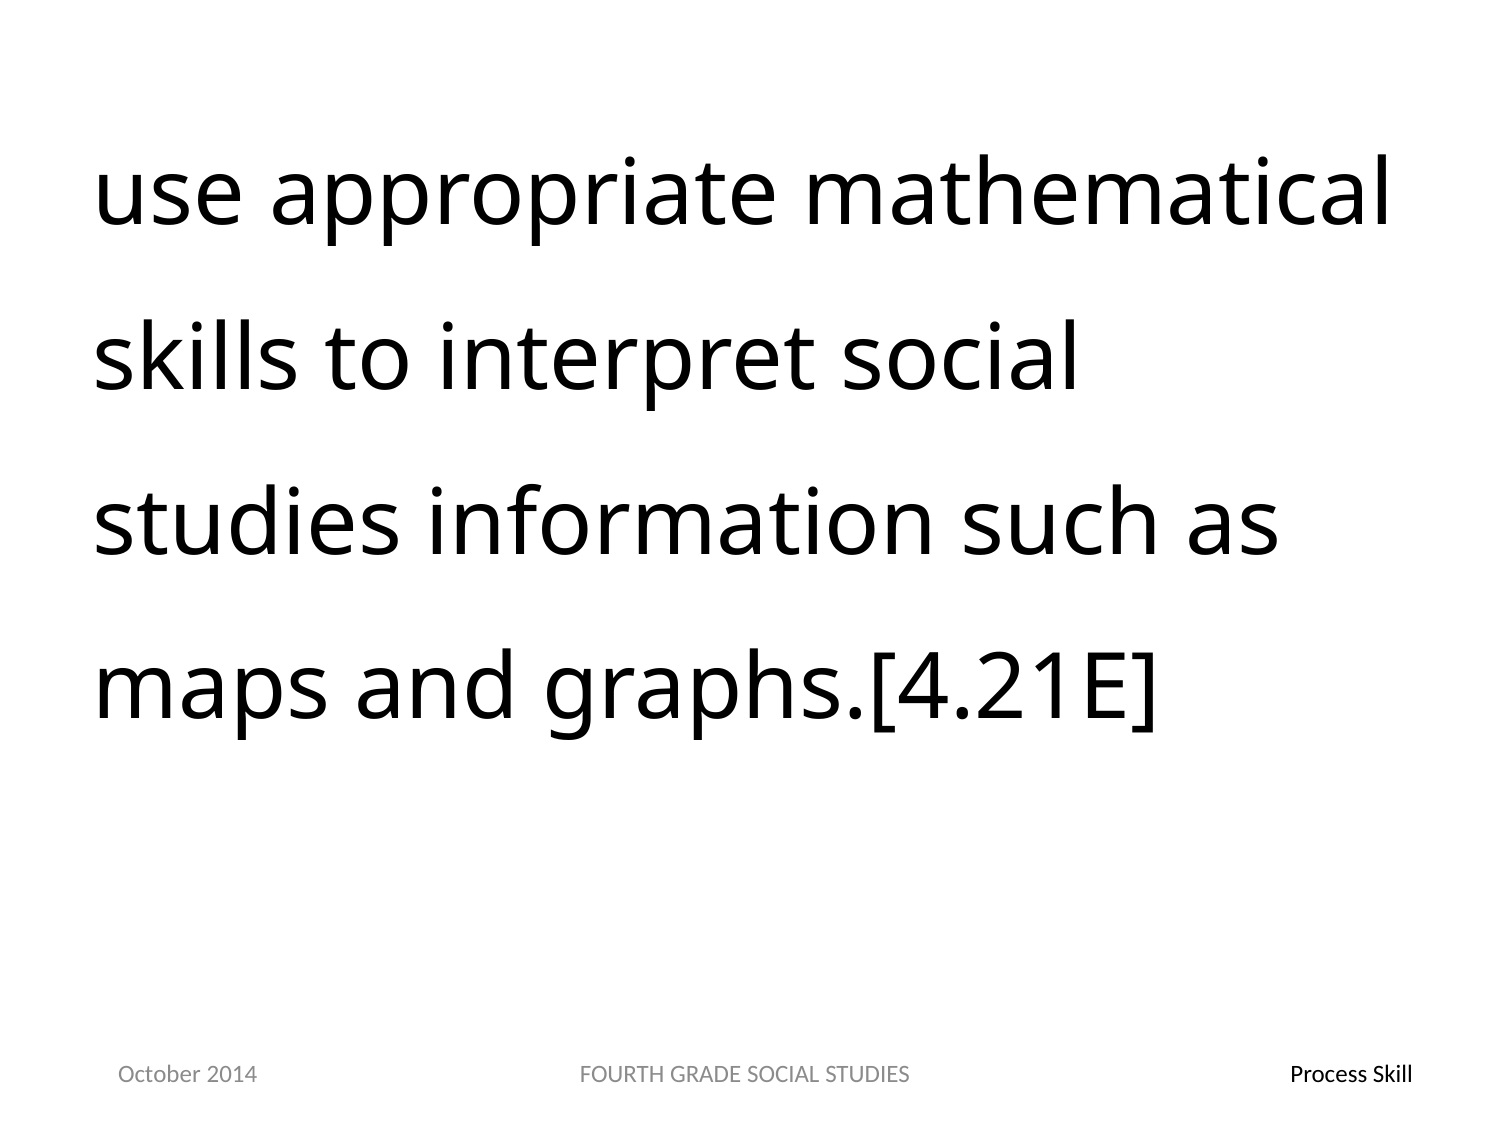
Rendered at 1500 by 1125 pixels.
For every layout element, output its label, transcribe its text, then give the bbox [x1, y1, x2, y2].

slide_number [103, 1042, 441, 1103]
footer FOURTH GRADE SOCIAL STUDIES [492, 1042, 999, 1103]
subtitle use appropriate mathematical skills to interpret social studies information such as maps and graphs.[4.21E] [78, 70, 1429, 1014]
